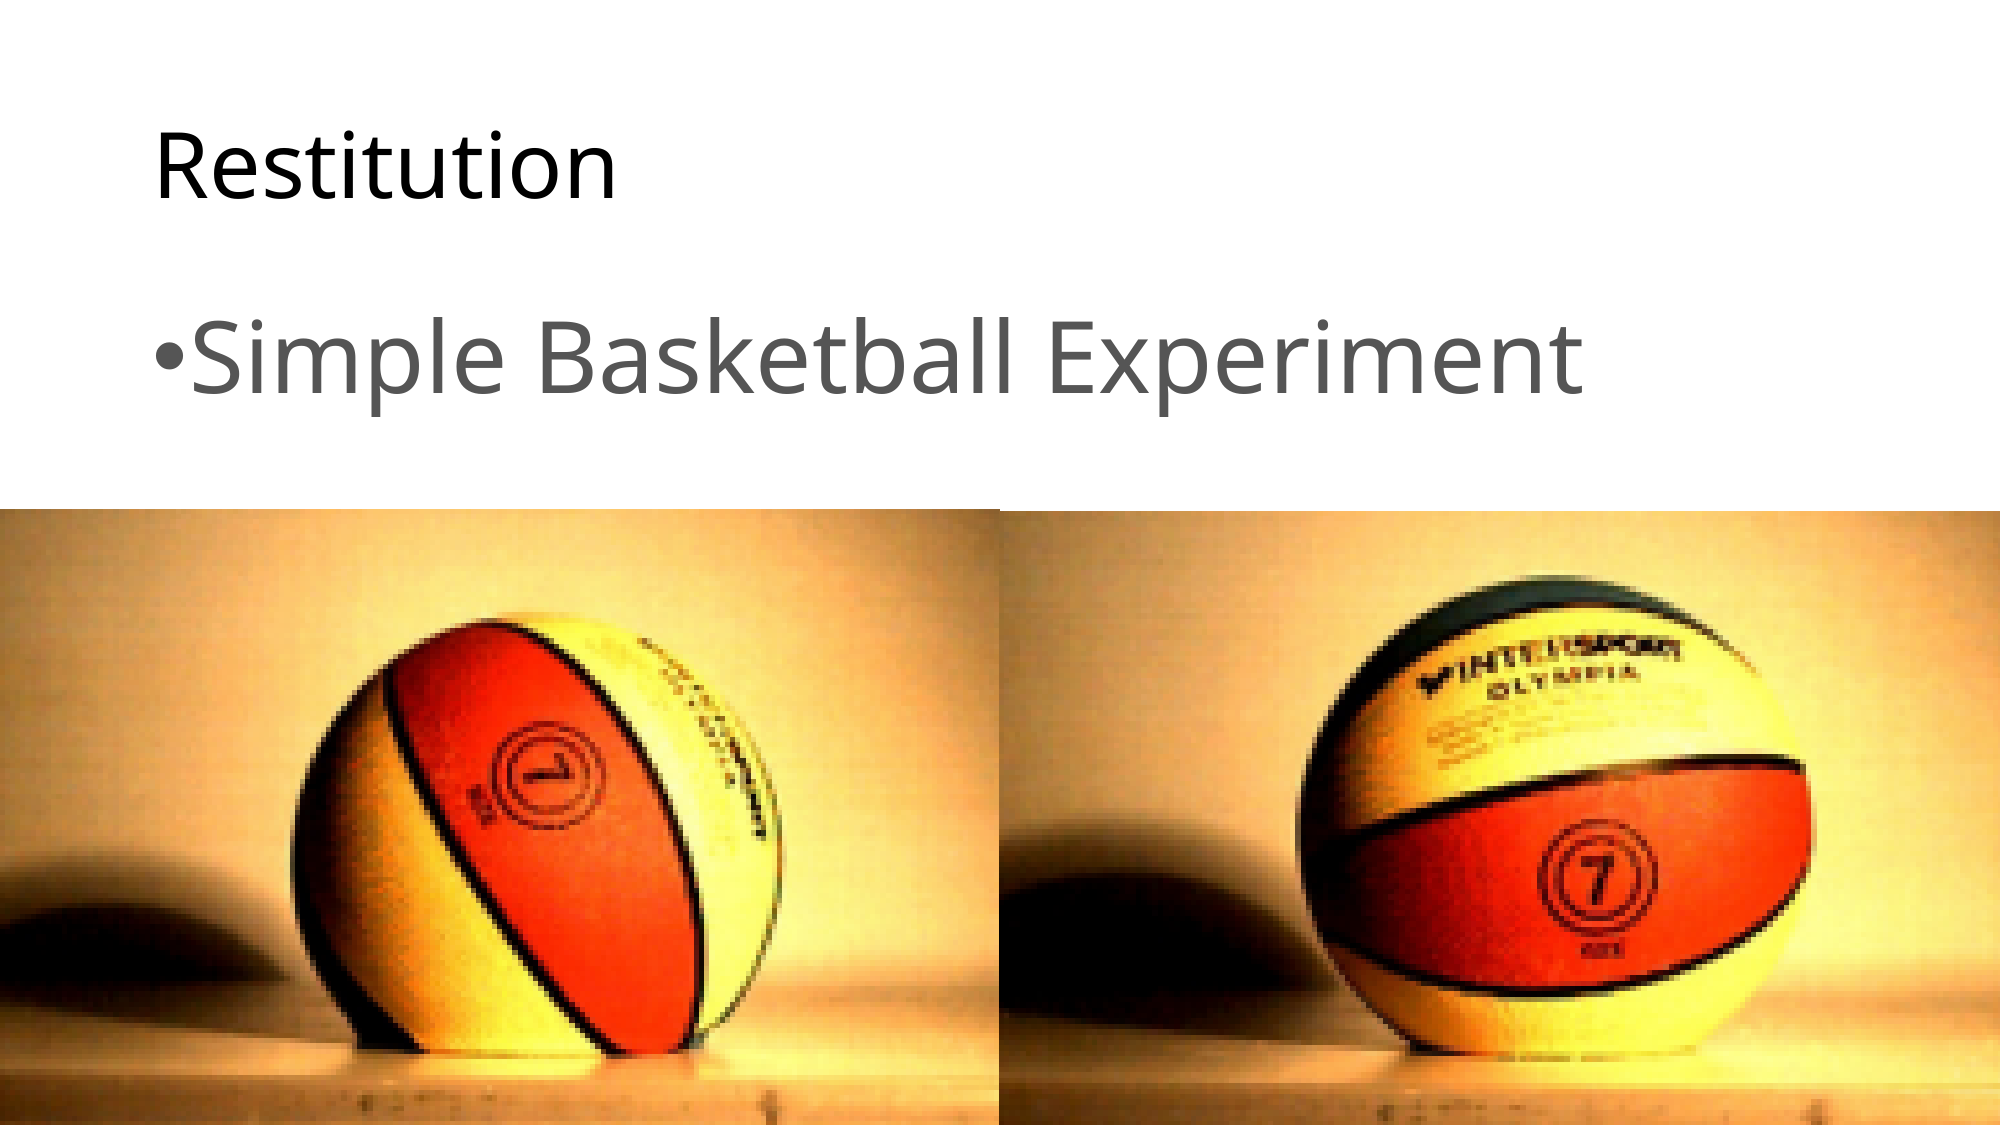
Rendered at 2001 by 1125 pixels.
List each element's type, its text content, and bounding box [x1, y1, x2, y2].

list Simple Basketball Experiment [137, 299, 1863, 511]
title Restitution [137, 59, 1863, 278]
picture [0, 509, 2000, 1125]
